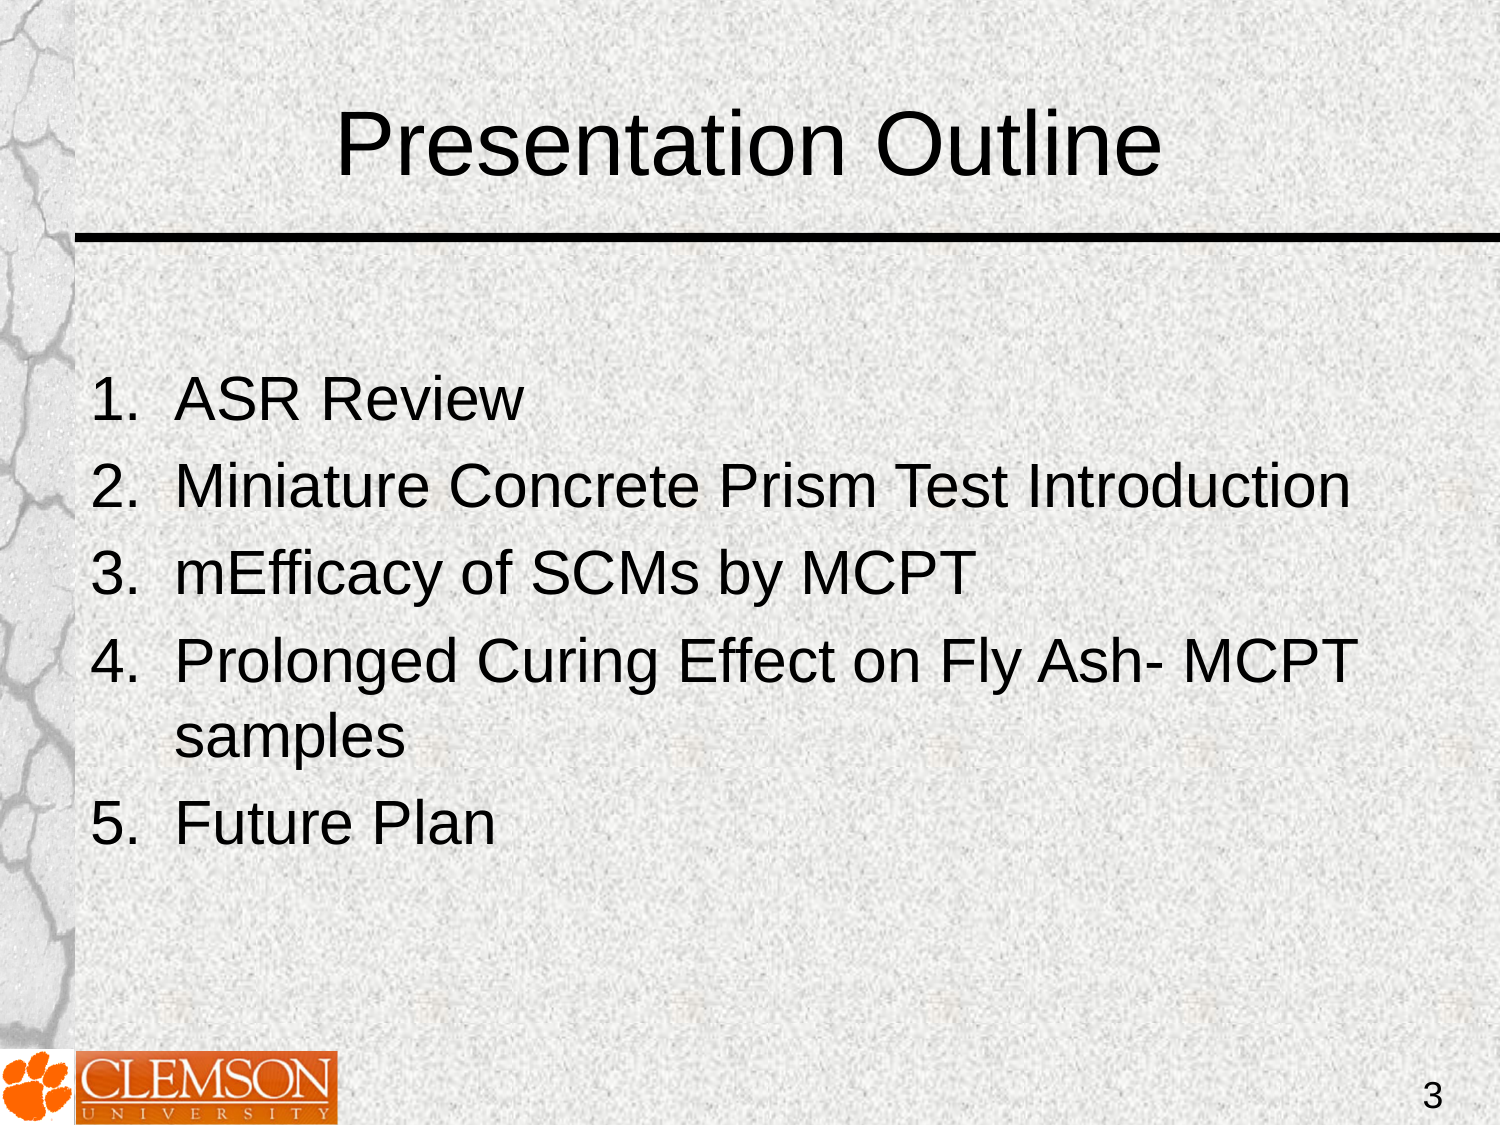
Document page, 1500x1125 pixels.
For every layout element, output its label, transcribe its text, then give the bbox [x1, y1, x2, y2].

picture [75, 0, 1500, 232]
picture [0, 1049, 74, 1125]
picture [75, 243, 1500, 1125]
title Presentation Outline [74, 44, 1426, 233]
list ASR Review Miniature Concrete Prism Test Introduction mEfficacy of SCMs by MCPT Prolonged Curing Effect on Fly Ash- MCPT samples Future Plan [74, 349, 1426, 1006]
